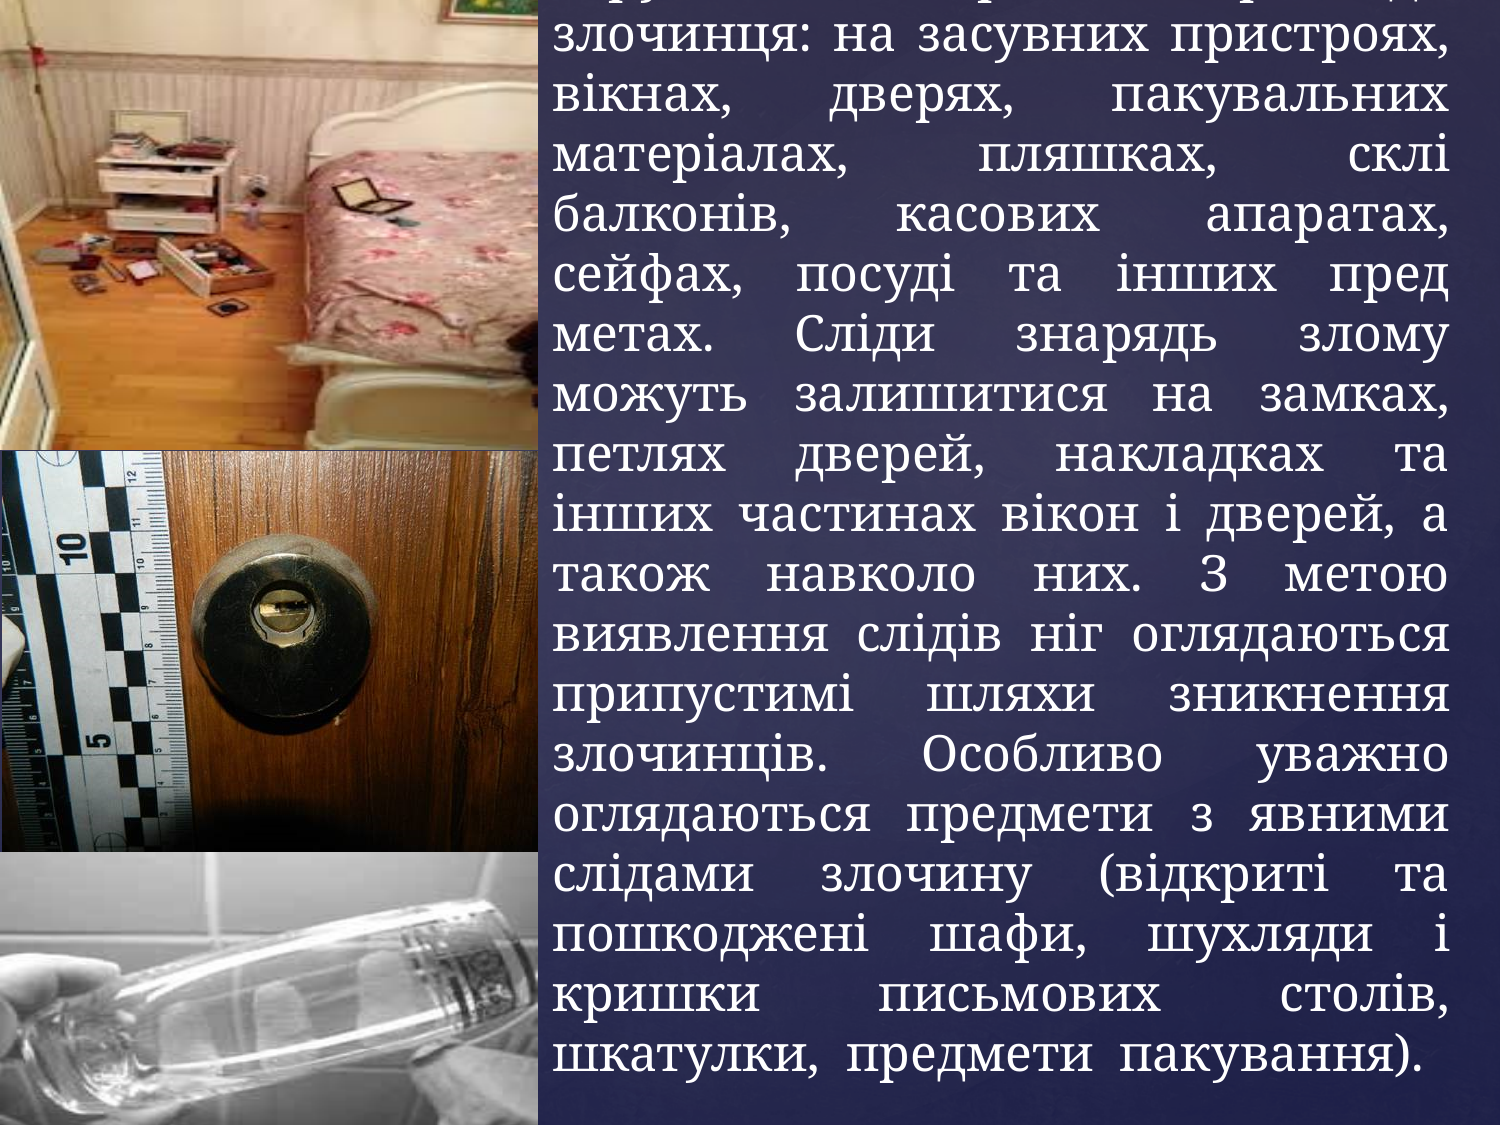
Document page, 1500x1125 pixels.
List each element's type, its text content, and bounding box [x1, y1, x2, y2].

picture [0, 451, 538, 1125]
title Сліди рук необхідно шукати, керуючись версією про дії злочинця: на засувних пристроях, вікнах, дверях, пакувальних матеріалах, пляш­ках, склі балконів, касових апаратах, сейфах, посуді та інших пред­метах. Сліди знарядь злому можуть залишитися на замках, петлях дверей, накладках та інших частинах вікон і дверей, а також навколо них. З метою виявлення слідів ніг оглядаються припустимі шляхи зникнення злочинців. Особливо уважно оглядають­ся предмети з явними слідами злочину (відкриті та пошкоджені шафи, шухляди і кришки письмових столів, шкатулки, предмети пакування). [547, 267, 1466, 1125]
picture [0, 0, 538, 450]
